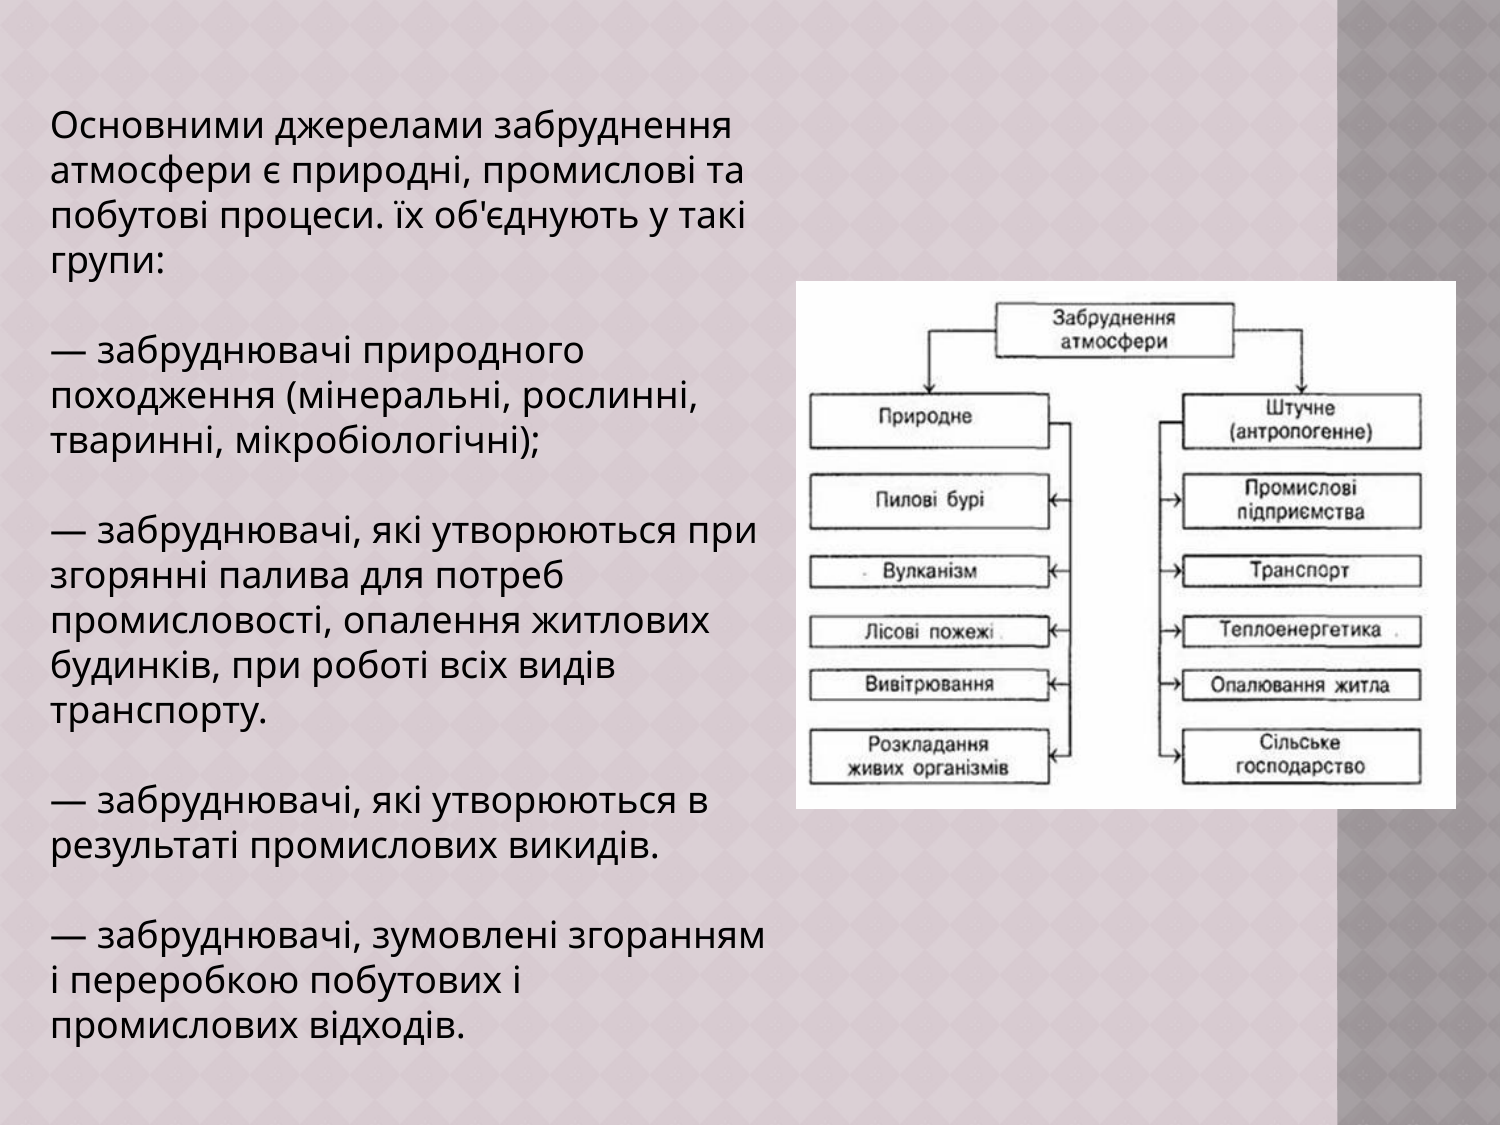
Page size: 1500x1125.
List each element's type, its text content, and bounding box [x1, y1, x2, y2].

picture [796, 280, 1457, 809]
text_box Основними джерелами забруднення атмосфери є природні, промислові та побутові процеси. їх об'єднують у такі групи: — забруднювачі природного походження (мінеральні, рослинні, тваринні, мікробіологічні); — забруднювачі, які утворюються при згорянні палива для потреб промисловості, опалення житлових будинків, при роботі всіх видів транспорту. — забруднювачі, які утворюються в результаті промислових викидів. — забруднювачі, зумовлені згоранням і переробкою побутових і промислових відходів. [35, 93, 786, 1054]
